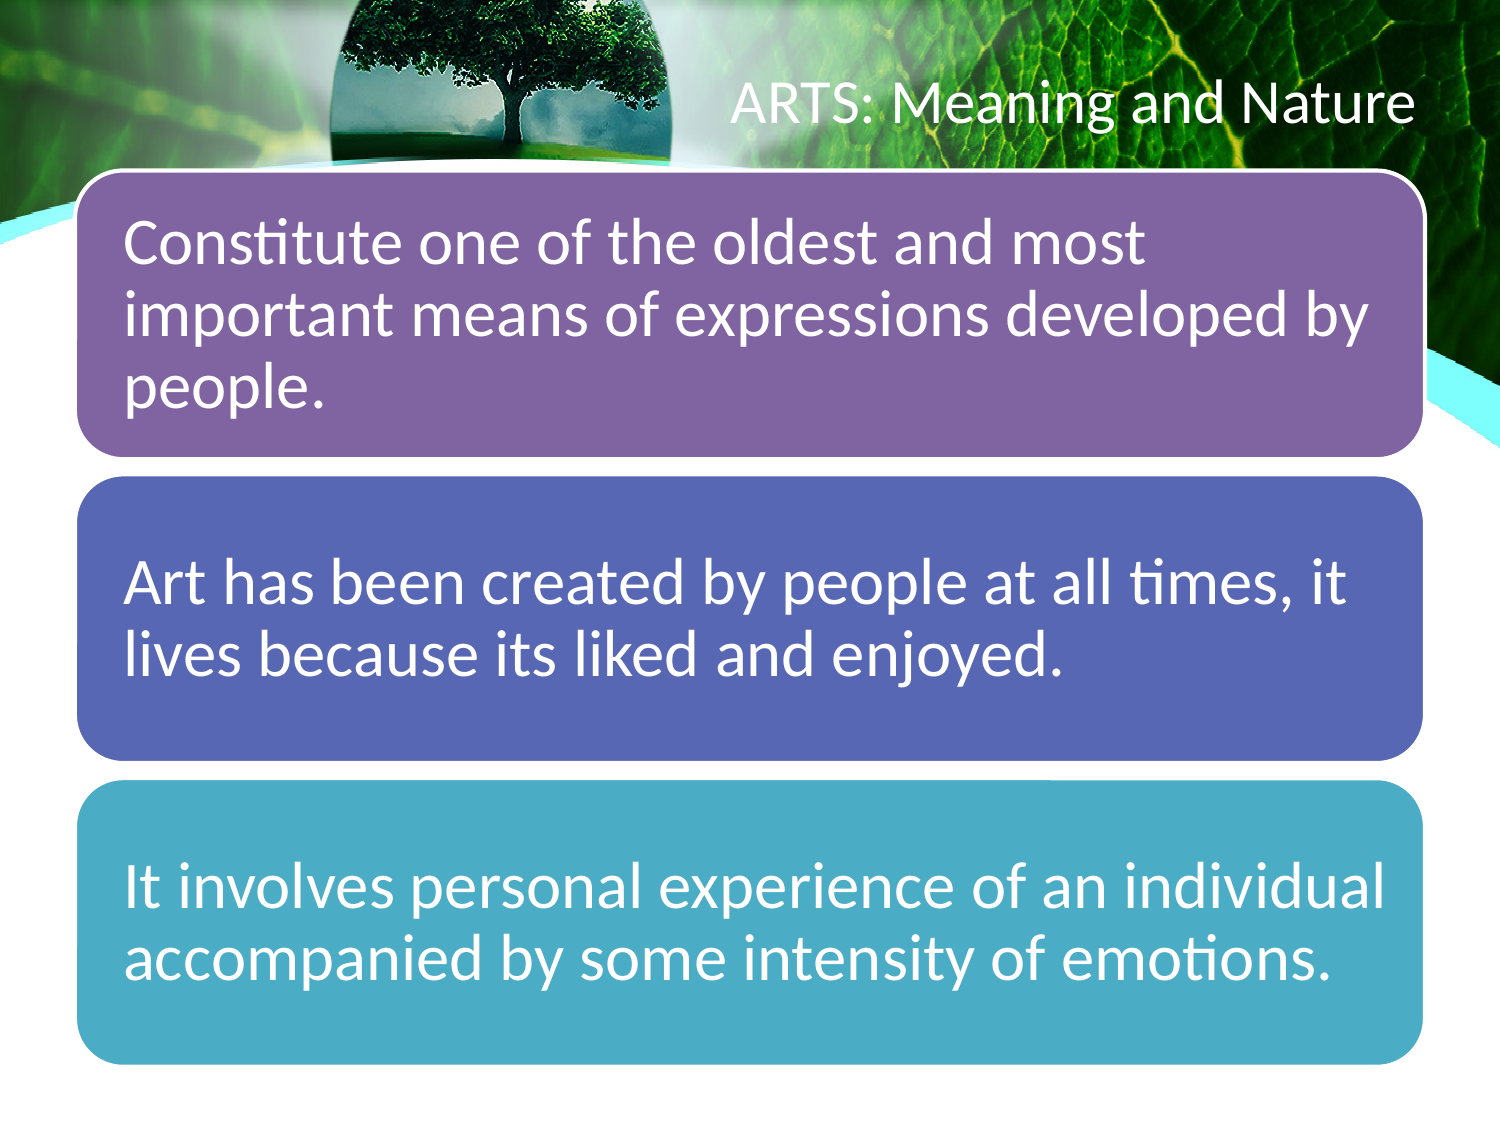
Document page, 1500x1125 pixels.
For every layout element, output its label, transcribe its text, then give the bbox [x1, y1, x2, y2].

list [74, 162, 1426, 1076]
title ARTS: Meaning and Nature [78, 52, 1434, 220]
picture [0, 0, 1500, 1125]
